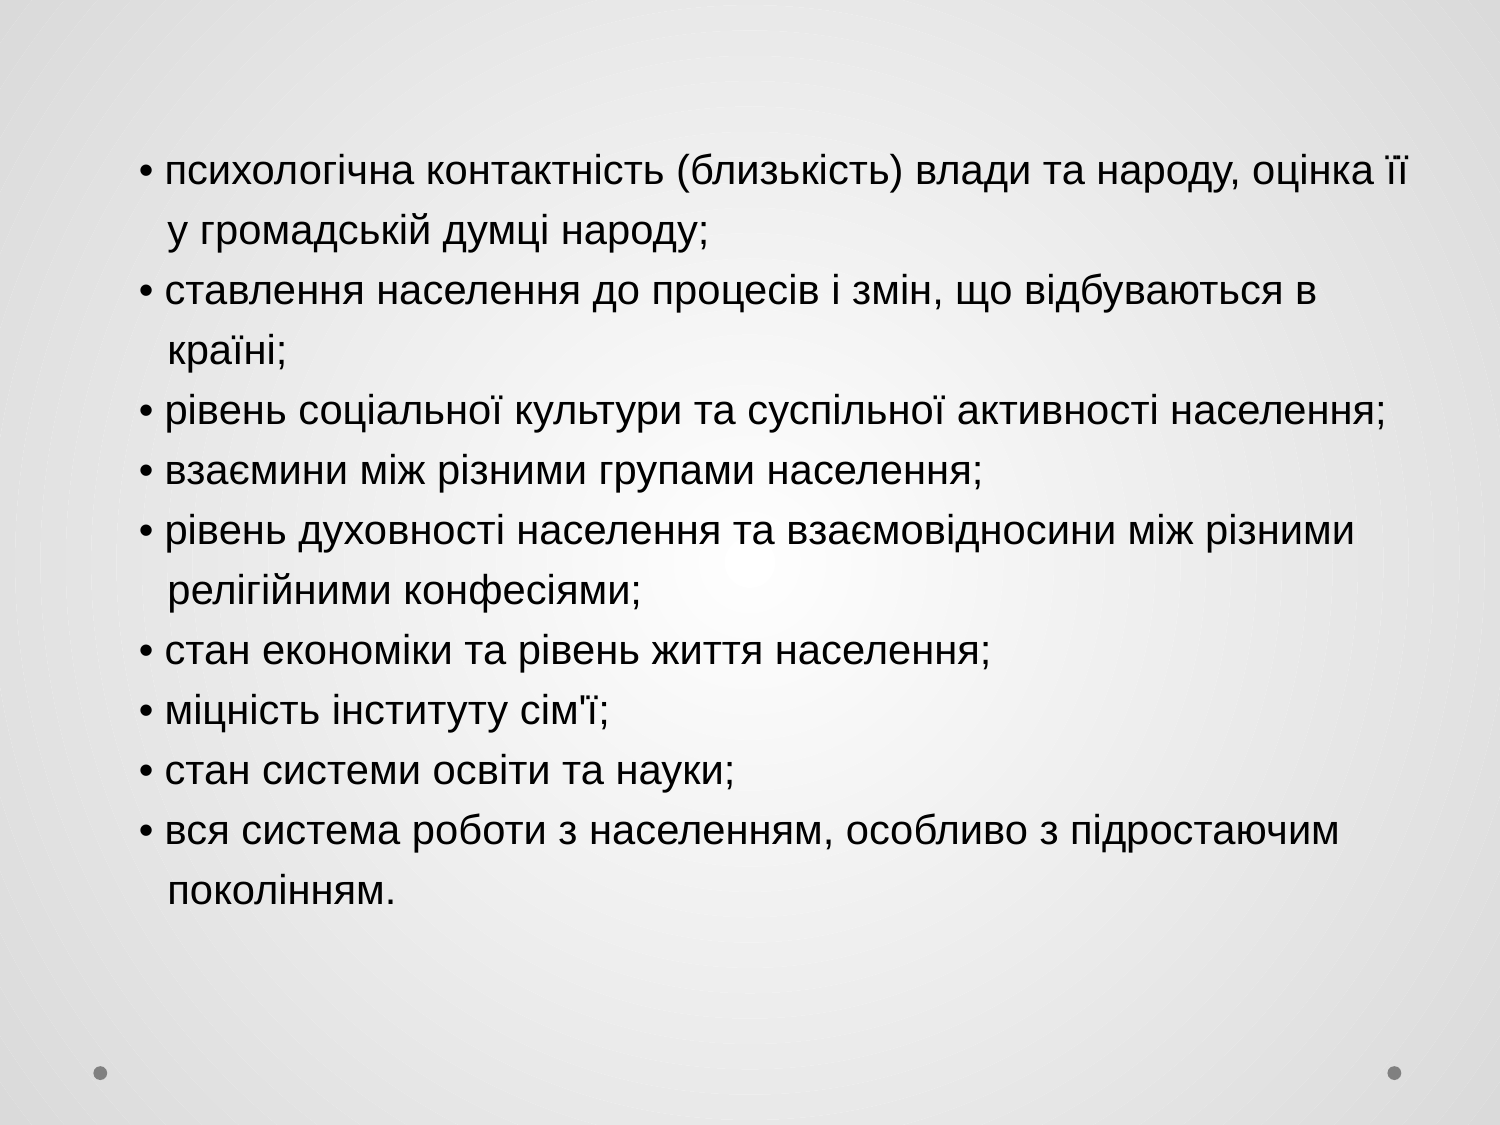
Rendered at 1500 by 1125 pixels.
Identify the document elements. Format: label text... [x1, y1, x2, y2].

text_box • психологічна контактність (близькість) влади та народу, оцінка її у громадській думці народу; • ставлення населення до процесів і змін, що відбуваються в країні; • рівень соціальної культури та суспільної активності населення; • взаємини між різними групами населення; • рівень духовності населення та взаємовідносини між різними релігійними конфесіями; • стан економіки та рівень життя населення; • міцність інституту сім'ї; • стан системи освіти та науки; • вся система роботи з населенням, особливо з підростаючим поколінням. [123, 125, 1447, 921]
